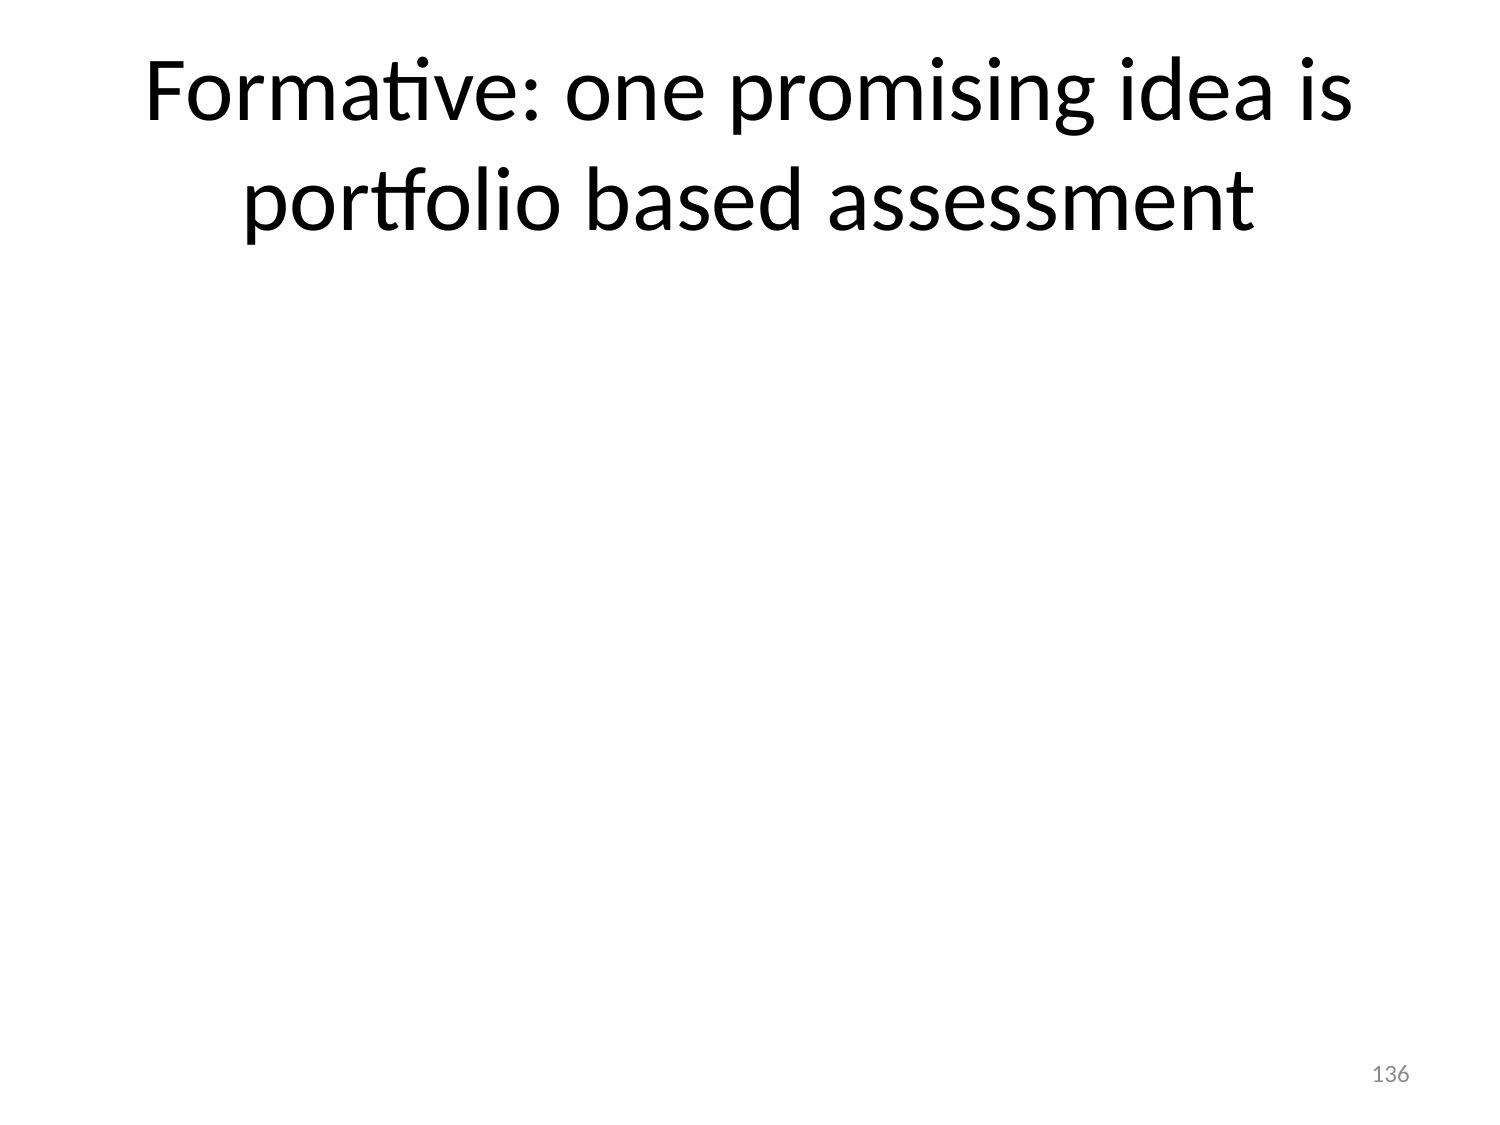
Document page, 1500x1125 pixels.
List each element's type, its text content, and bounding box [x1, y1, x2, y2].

slide_number 136 [1074, 1042, 1425, 1103]
title Formative: one promising idea is portfolio based assessment [75, 45, 1425, 233]
